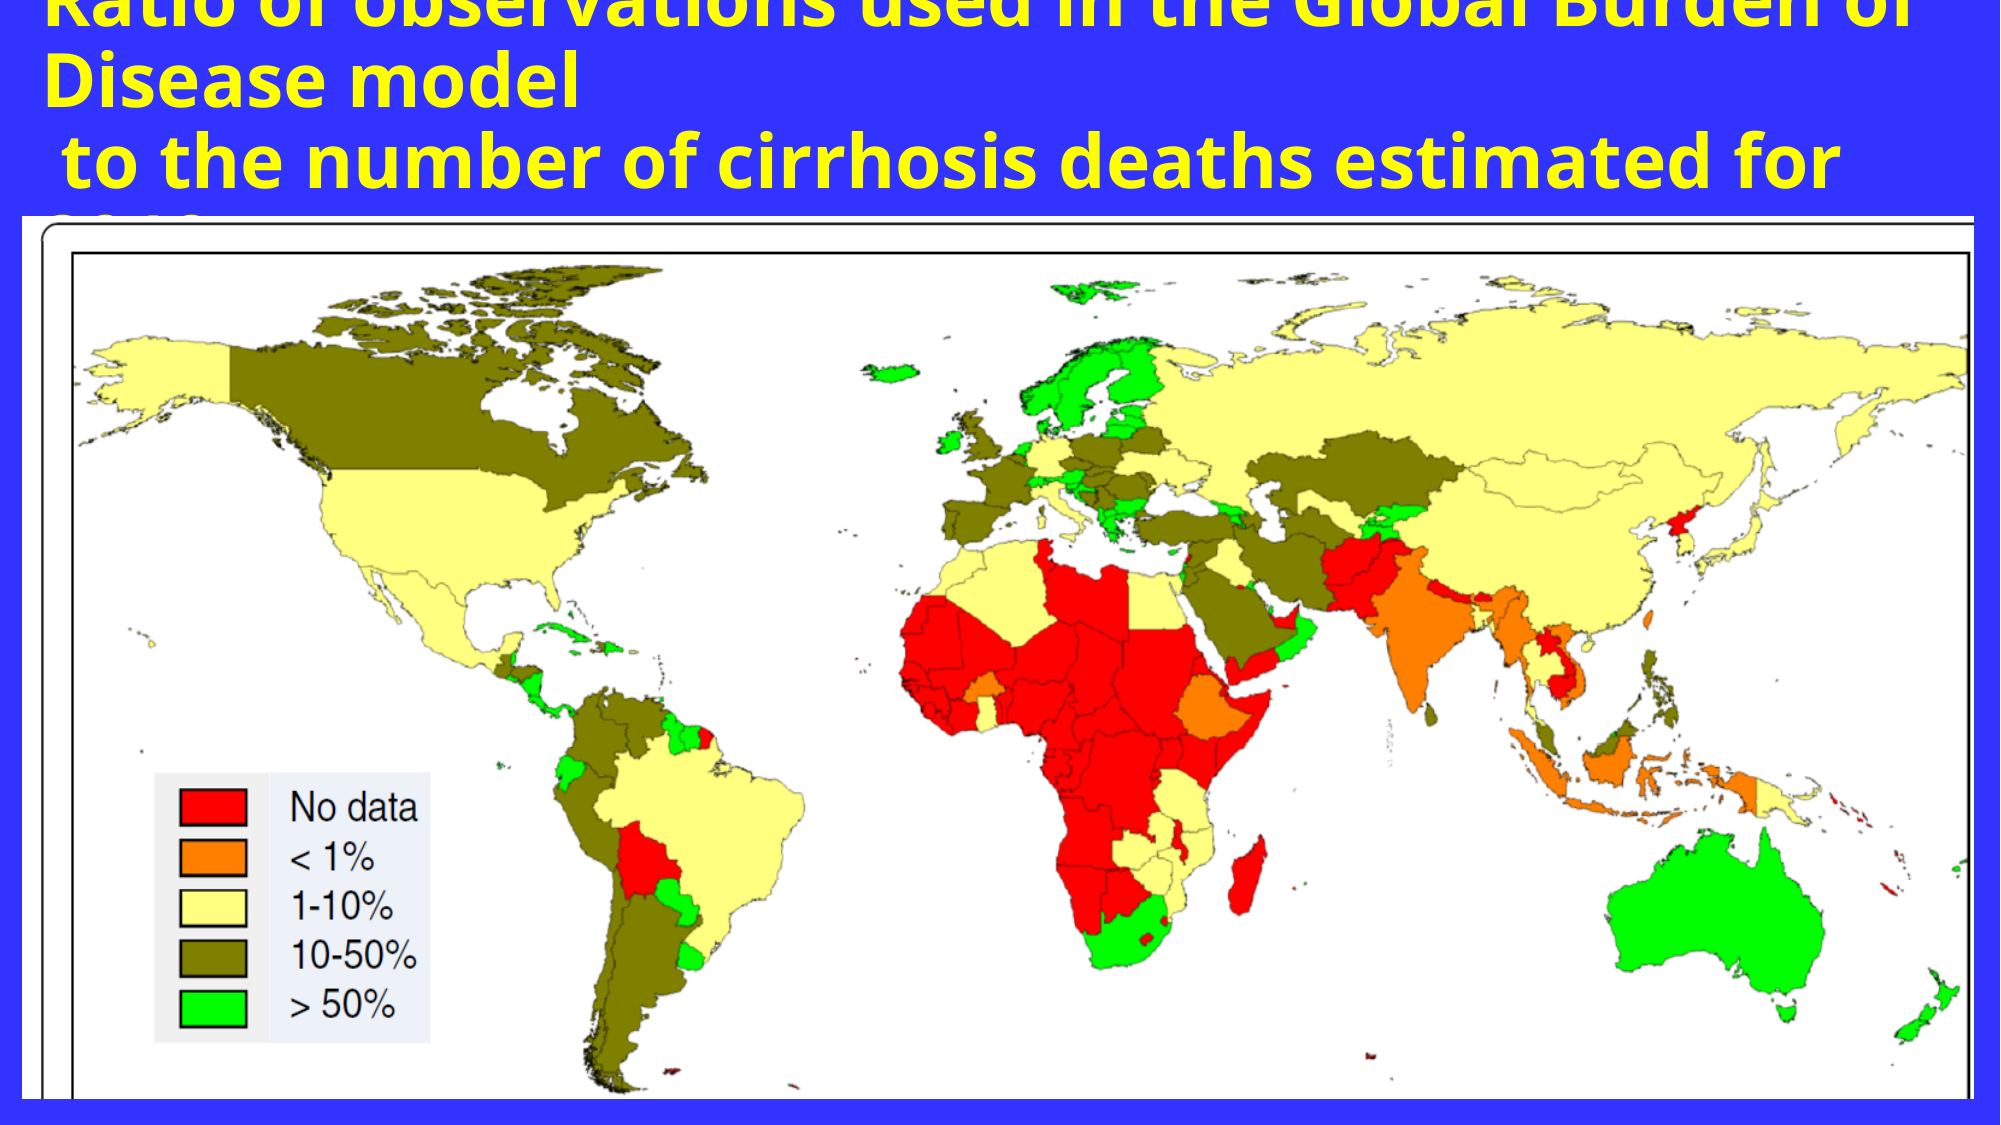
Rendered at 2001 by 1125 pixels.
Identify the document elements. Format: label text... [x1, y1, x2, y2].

title Ratio of observations used in the Global Burden of Disease model to the number of cirrhosis deaths estimated for 2010, [26, 59, 2000, 278]
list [22, 216, 1974, 1099]
